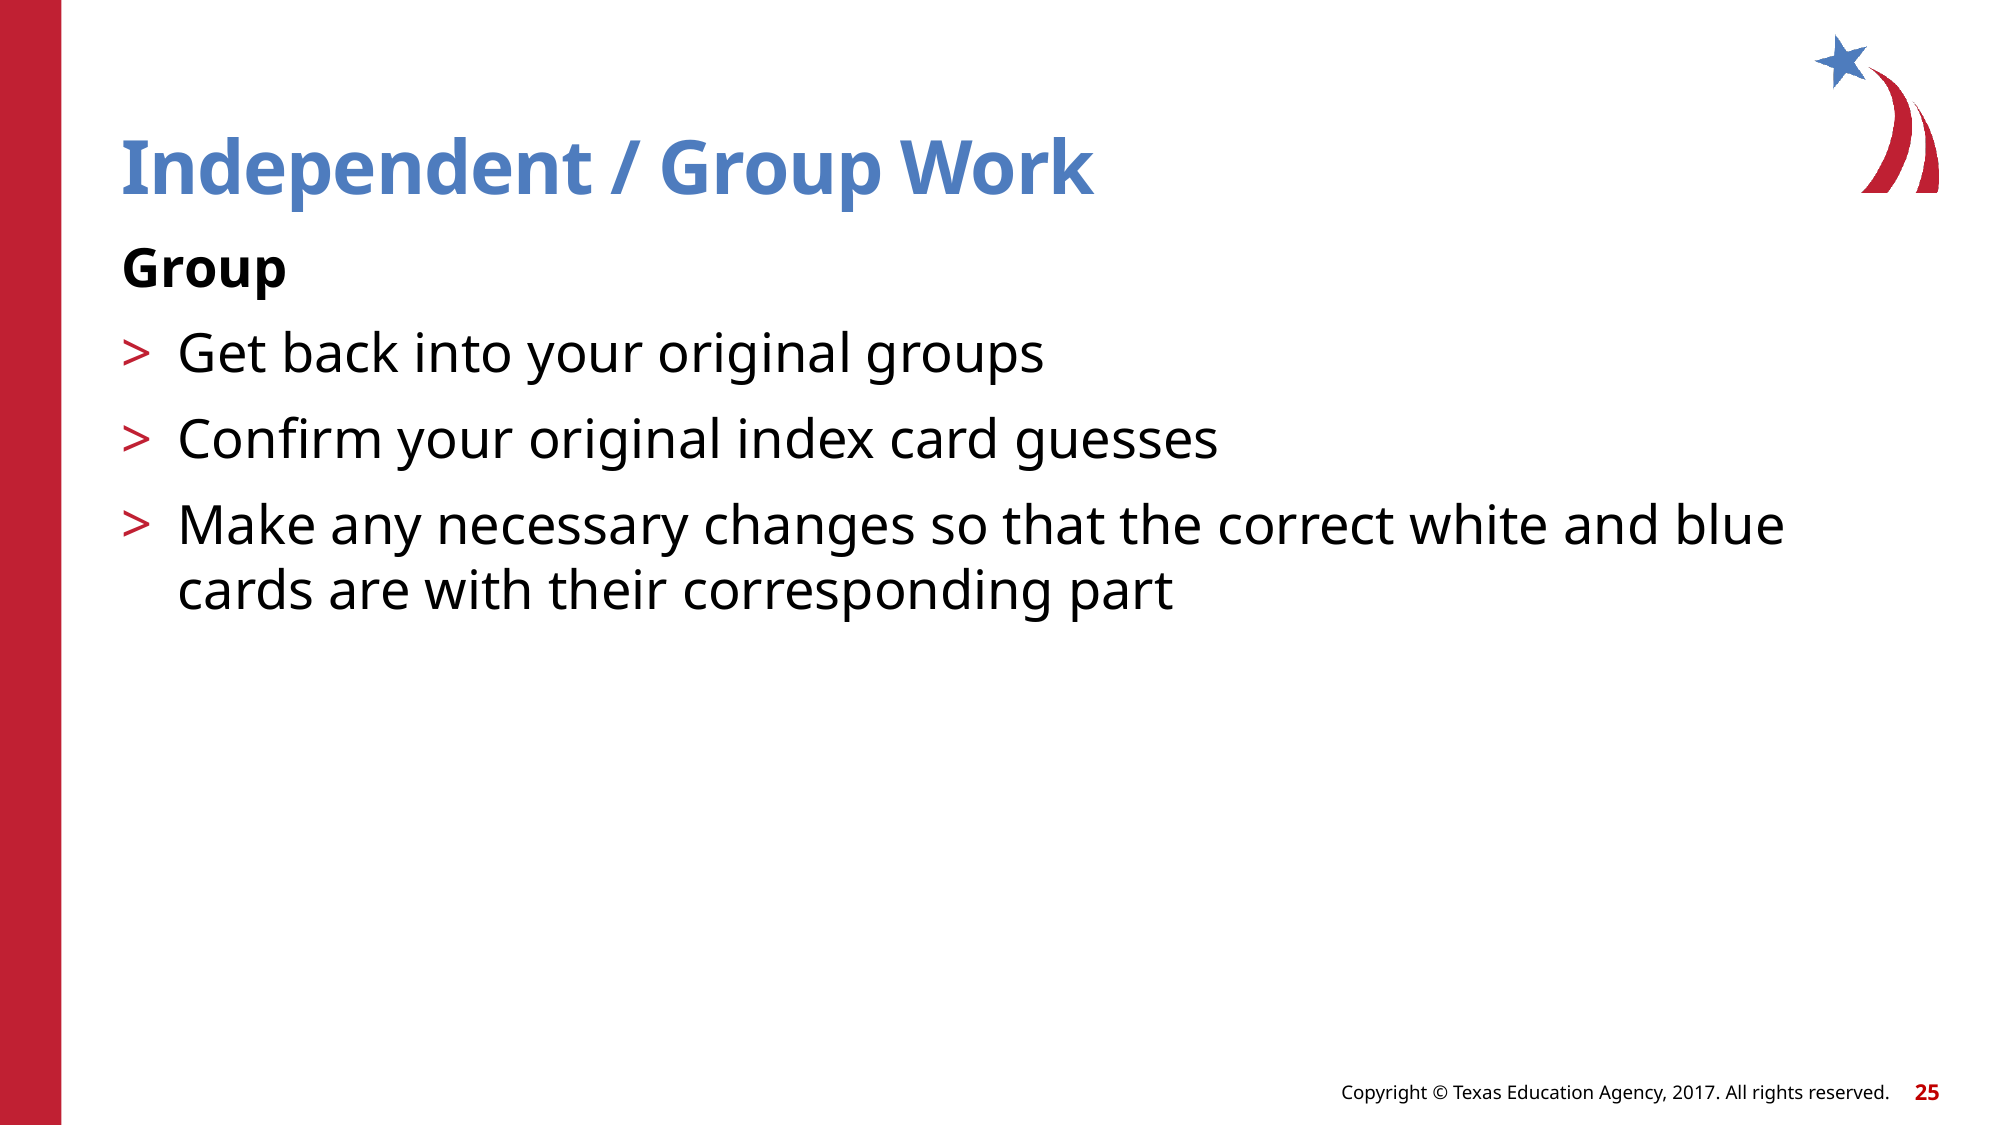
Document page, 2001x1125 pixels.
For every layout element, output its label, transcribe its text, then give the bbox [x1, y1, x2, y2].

title Independent / Group Work [121, 66, 1772, 211]
picture [1814, 34, 1939, 193]
list Group Get back into your original groups Confirm your original index card guesses Make any necessary changes so that the correct white and blue cards are with their corresponding part [121, 233, 1936, 1010]
